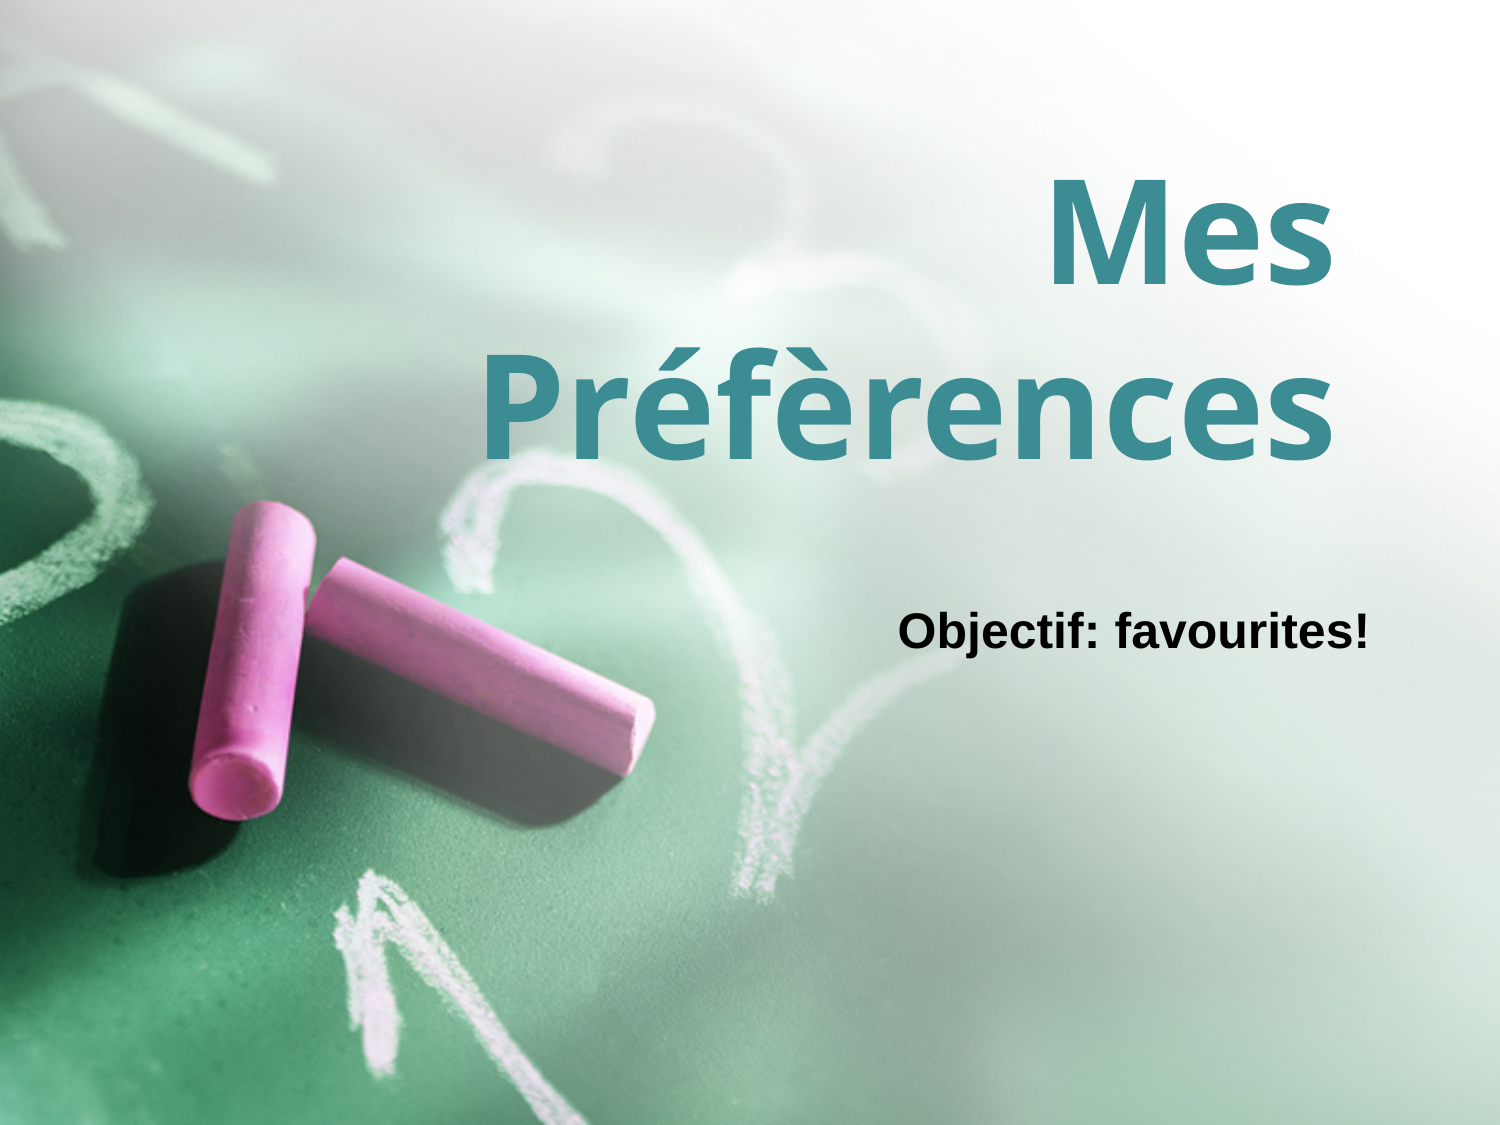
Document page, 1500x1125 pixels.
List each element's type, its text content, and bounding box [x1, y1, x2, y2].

subtitle Objectif: favourites! [524, 591, 1386, 774]
picture [0, 0, 1500, 1125]
title Mes Préfèrences [133, 219, 1353, 408]
